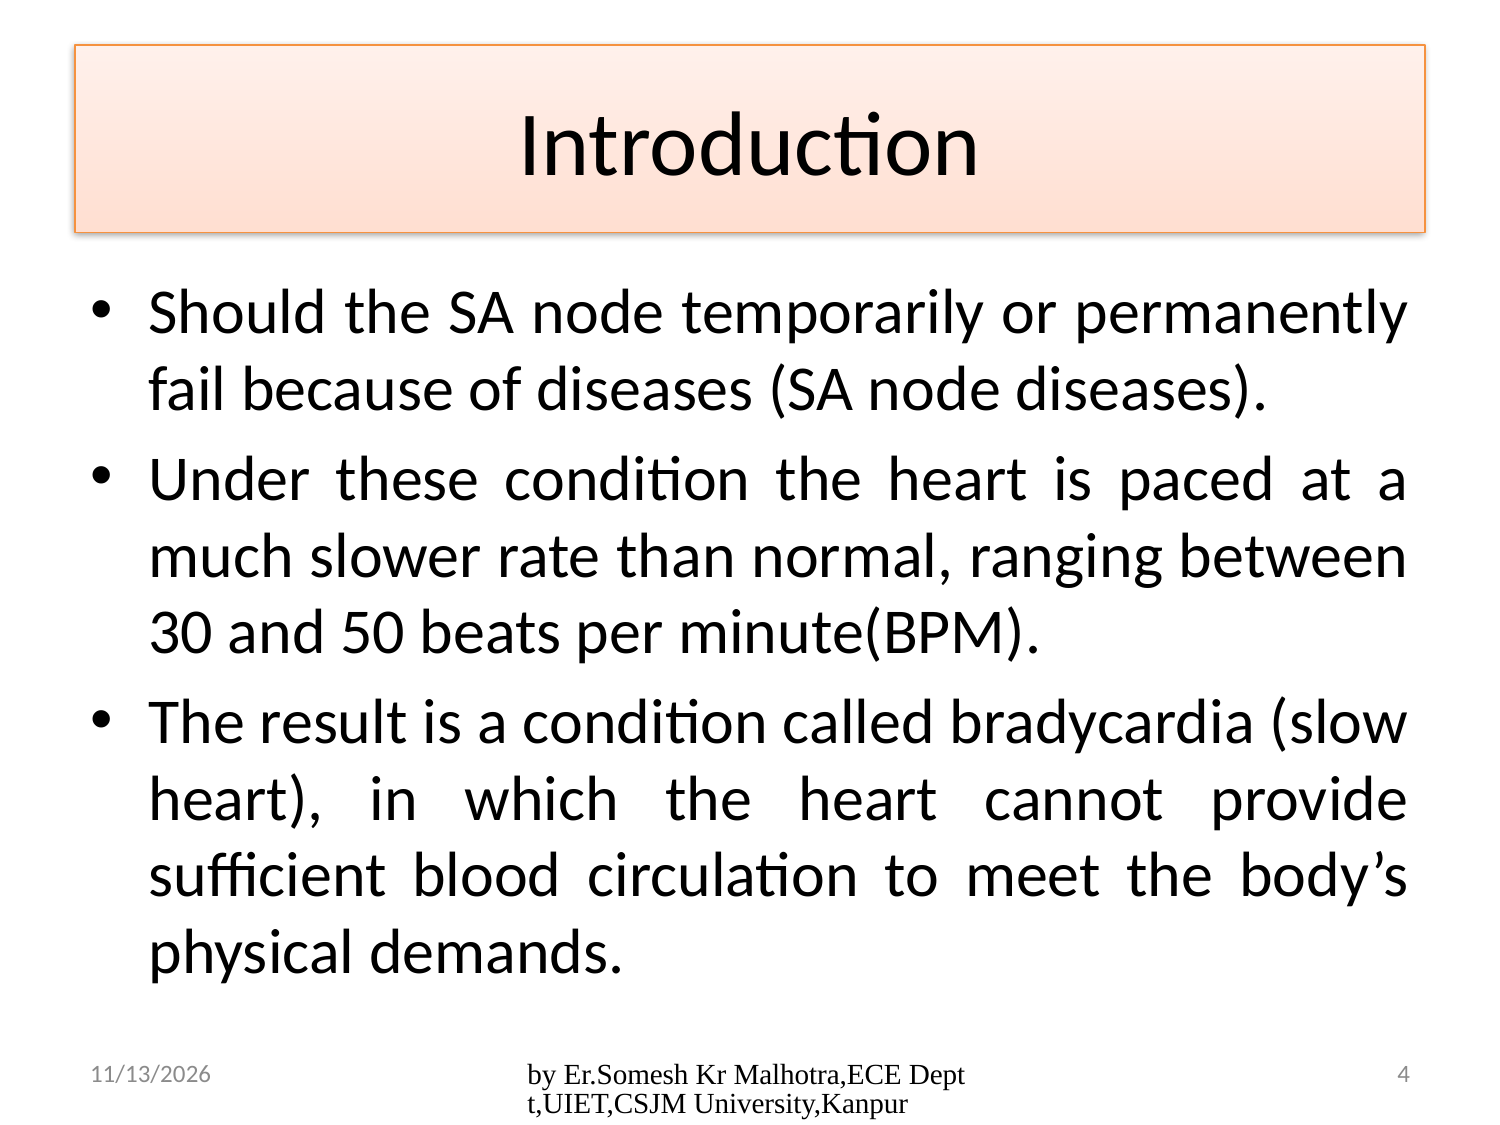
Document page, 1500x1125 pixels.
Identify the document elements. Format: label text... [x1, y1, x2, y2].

slide_number 4 [1074, 1042, 1425, 1103]
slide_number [75, 1042, 425, 1103]
title Introduction [74, 44, 1426, 233]
list Should the SA node temporarily or permanently fail because of diseases (SA node diseases). Under these condition the heart is paced at a much slower rate than normal, ranging between 30 and 50 beats per minute(BPM). The result is a condition called bradycardia (slow heart), in which the heart cannot provide sufficient blood circulation to meet the body’s physical demands. [75, 262, 1425, 1005]
footer by Er.Somesh Kr Malhotra,ECE Deptt,UIET,CSJM University,Kanpur [512, 1042, 988, 1103]
